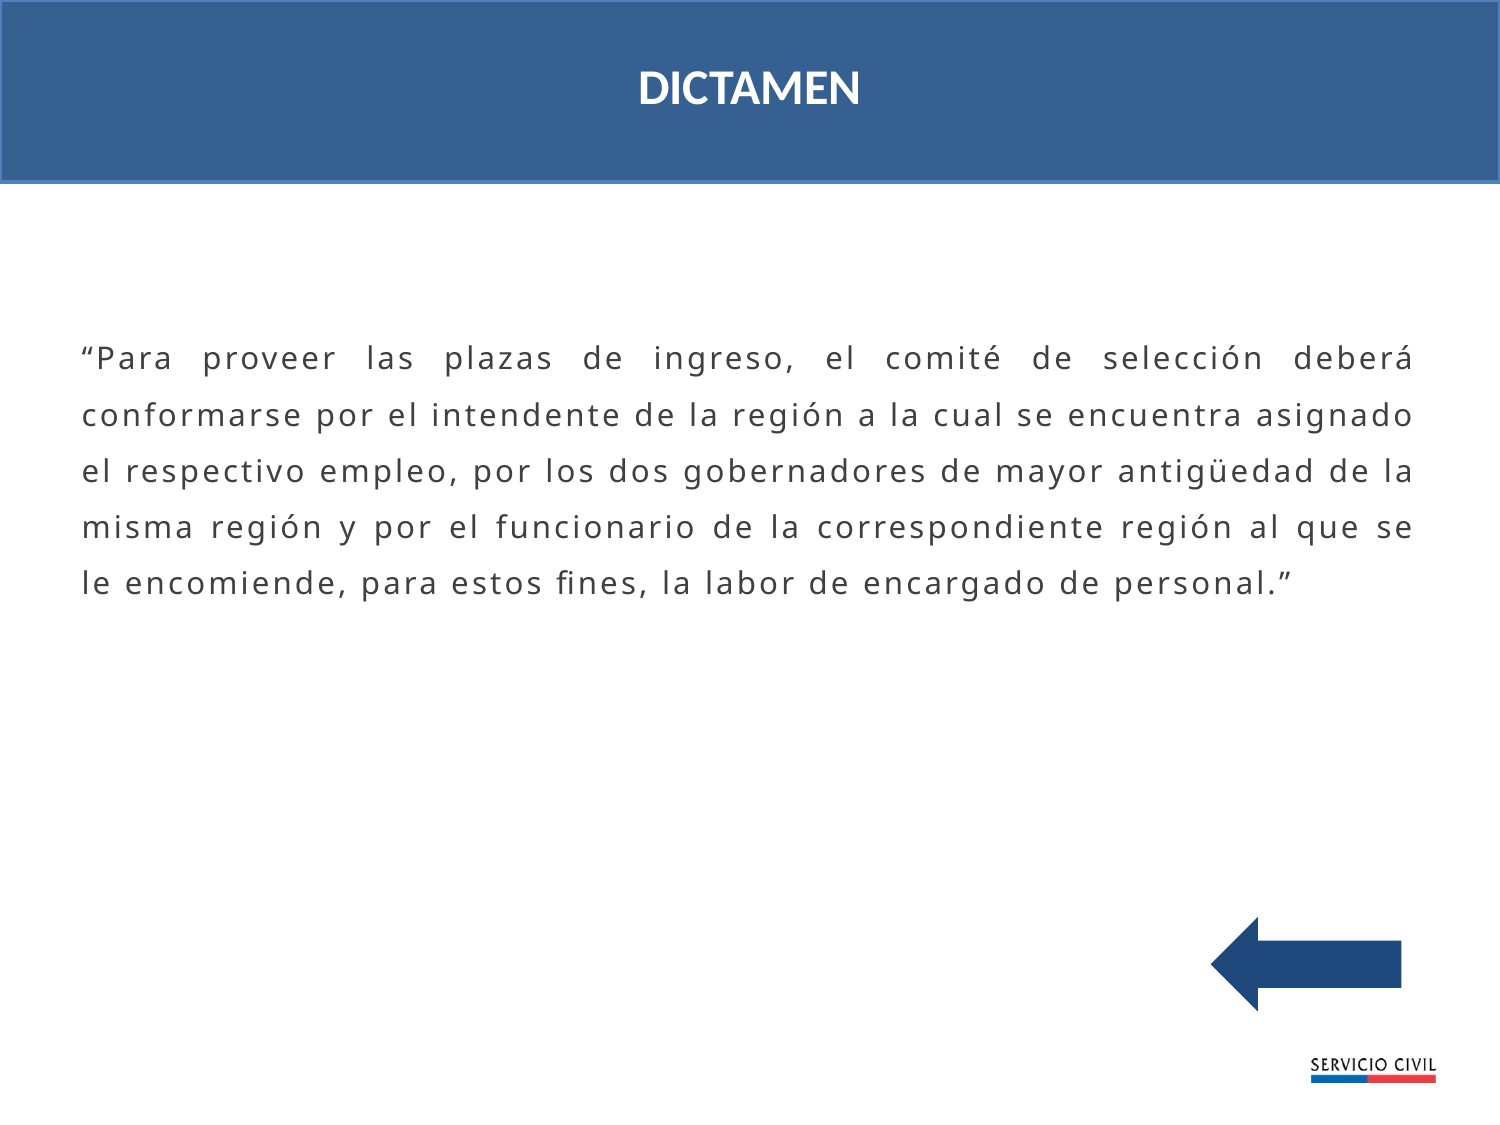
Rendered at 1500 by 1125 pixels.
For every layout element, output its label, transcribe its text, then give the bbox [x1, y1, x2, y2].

list DICTAMEN [66, 47, 1434, 170]
picture [1311, 1058, 1436, 1083]
text_box [1209, 915, 1404, 1013]
list “Para proveer las plazas de ingreso, el comité de selección deberá conformarse por el intendente de la región a la cual se encuentra asignado el respectivo empleo, por los dos gobernadores de mayor antigüedad de la misma región y por el funcionario de la correspondiente región al que se le encomiende, para estos fines, la labor de encargado de personal.” [66, 312, 1434, 1009]
